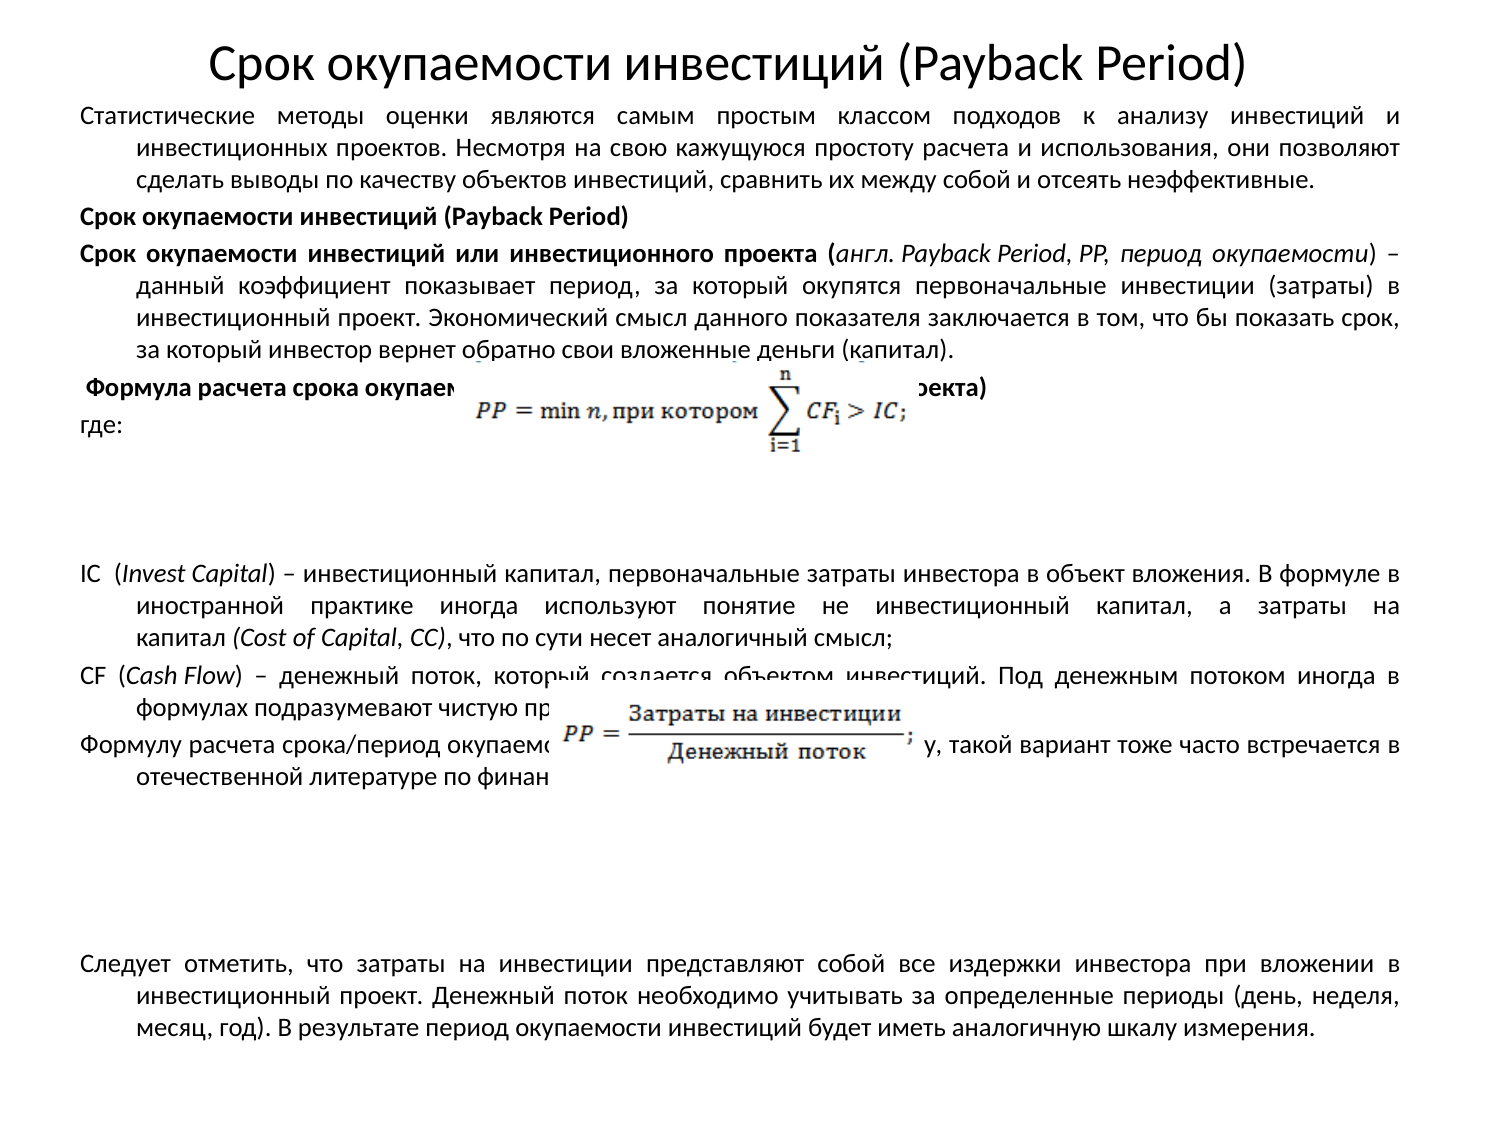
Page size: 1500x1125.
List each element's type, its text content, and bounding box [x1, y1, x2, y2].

title Срок окупаемости инвестиций (Payback Period) [53, 19, 1404, 100]
picture [548, 680, 923, 789]
list Статистические методы оценки являются самым простым классом подходов к анализу инвестиций и инвестиционных проектов. Несмотря на свою кажущуюся простоту расчета и использования, они позволяют сделать выводы по качеству объектов инвестиций, сравнить их между собой и отсеять неэффективные. Срок окупаемости инвестиций (Payback Period) Срок окупаемости инвестиций или инвестиционного проекта (англ. Payback Period, PP, период окупаемости) – данный коэффициент показывает период, за который окупятся первоначальные инвестиции (затраты) в инвестиционный проект. Экономический смысл данного показателя заключается в том, что бы показать срок, за который инвестор вернет обратно свои вложенные деньги (капитал). Формула расчета срока окупаемости инвестиций (инвестиционного проекта) где: IC (Invest Capital) – инвестиционный капитал, первоначальные затраты инвестора в объект вложения. В формуле в иностранной практике иногда используют понятие не инвестиционный капитал, а затраты на капитал (Cost of Capital, CC), что по сути несет аналогичный смысл; CF (Cash Flow) – денежный поток, который создается объектом инвестиций. Под денежным потоком иногда в формулах подразумевают чистую прибыль (NP, NetProfit). Формулу расчета срока/период окупаемости можно расписать по-другому, такой вариант тоже часто встречается в отечественной литературе по финансам: Следует отметить, что затраты на инвестиции представляют собой все издержки инвестора при вложении в инвестиционный проект. Денежный поток необходимо учитывать за определенные периоды (день, неделя, месяц, год). В результате период окупаемости инвестиций будет иметь аналогичную шкалу измерения. [64, 90, 1415, 1094]
picture [454, 361, 919, 469]
